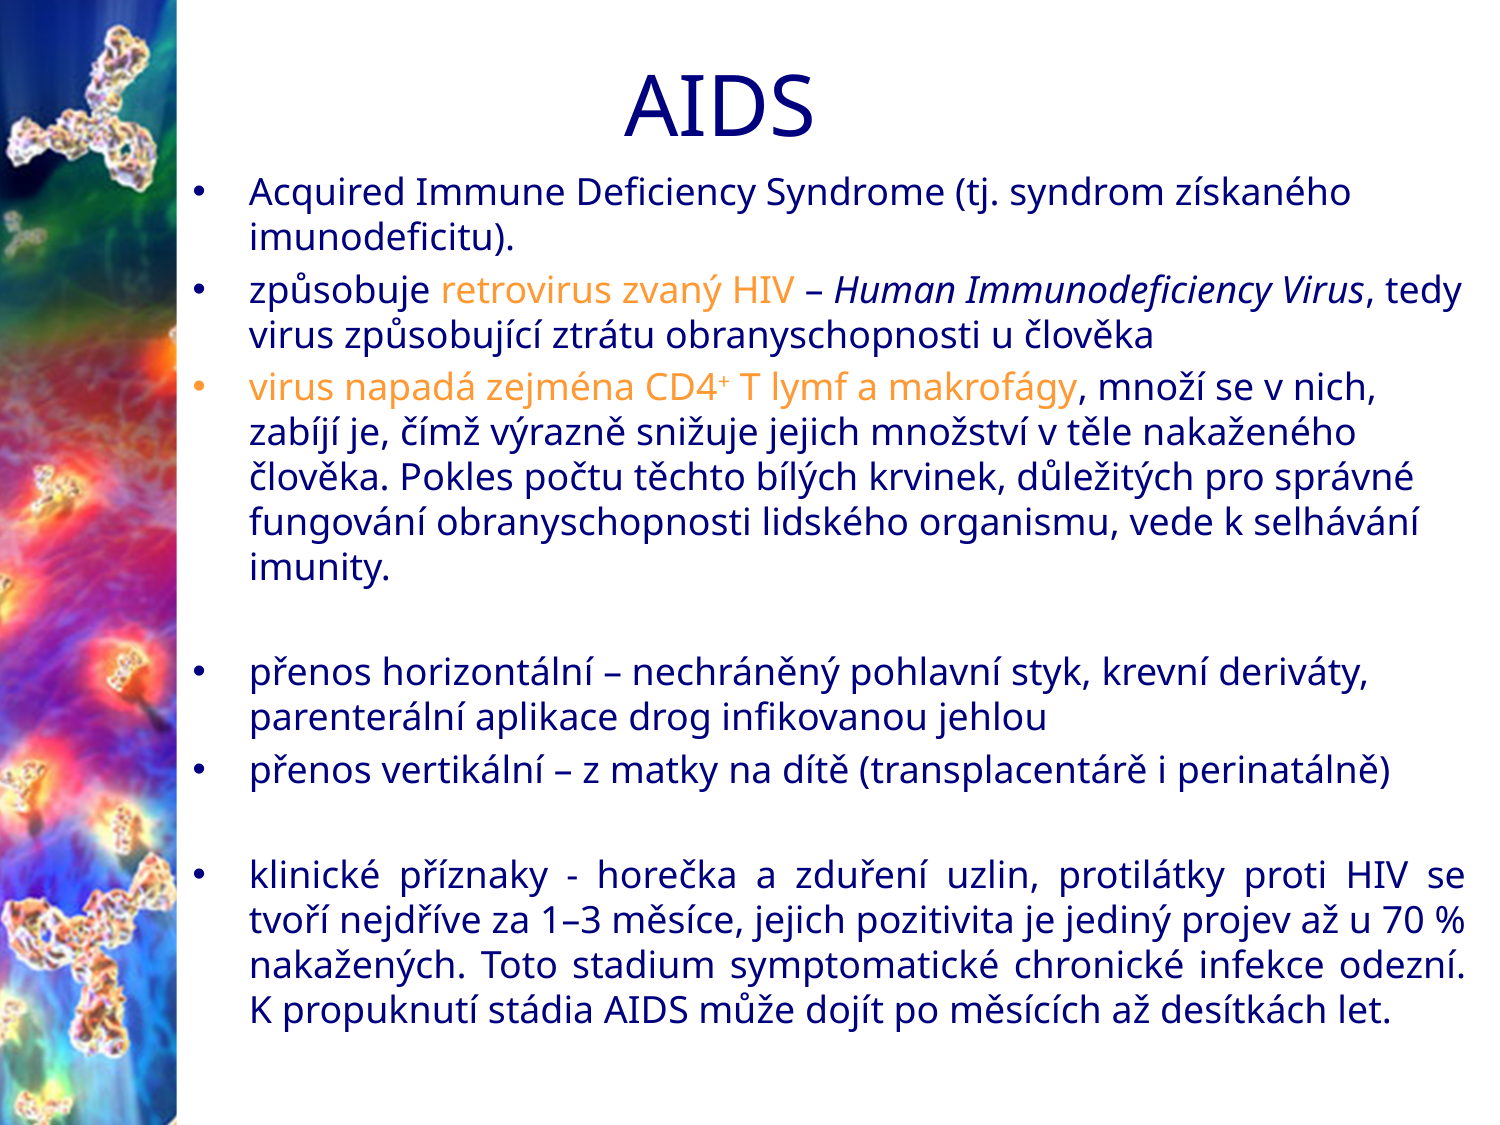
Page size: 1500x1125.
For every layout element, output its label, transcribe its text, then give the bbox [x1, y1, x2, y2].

list Acquired Immune Deficiency Syndrome (tj. syndrom získaného imunodeficitu). způsobuje retrovirus zvaný HIV – Human Immunodeficiency Virus, tedy virus způsobující ztrátu obranyschopnosti u člověka virus napadá zejména CD4+ T lymf a makrofágy, množí se v nich, zabíjí je, čímž výrazně snižuje jejich množství v těle nakaženého člověka. Pokles počtu těchto bílých krvinek, důležitých pro správné fungování obranyschopnosti lidského organismu, vede k selhávání imunity. přenos horizontální – nechráněný pohlavní styk, krevní deriváty, parenterální aplikace drog infikovanou jehlou přenos vertikální – z matky na dítě (transplacentárě i perinatálně) klinické příznaky - horečka a zduření uzlin, protilátky proti HIV se tvoří nejdříve za 1–3 měsíce, jejich pozitivita je jediný projev až u 70 % nakažených. Toto stadium symptomatické chronické infekce odezní. K propuknutí stádia AIDS může dojít po měsících až desítkách let. [180, 160, 1483, 1094]
picture [168, 104, 177, 112]
picture [155, 234, 167, 240]
title AIDS [180, 42, 1365, 160]
picture [0, 0, 177, 1125]
